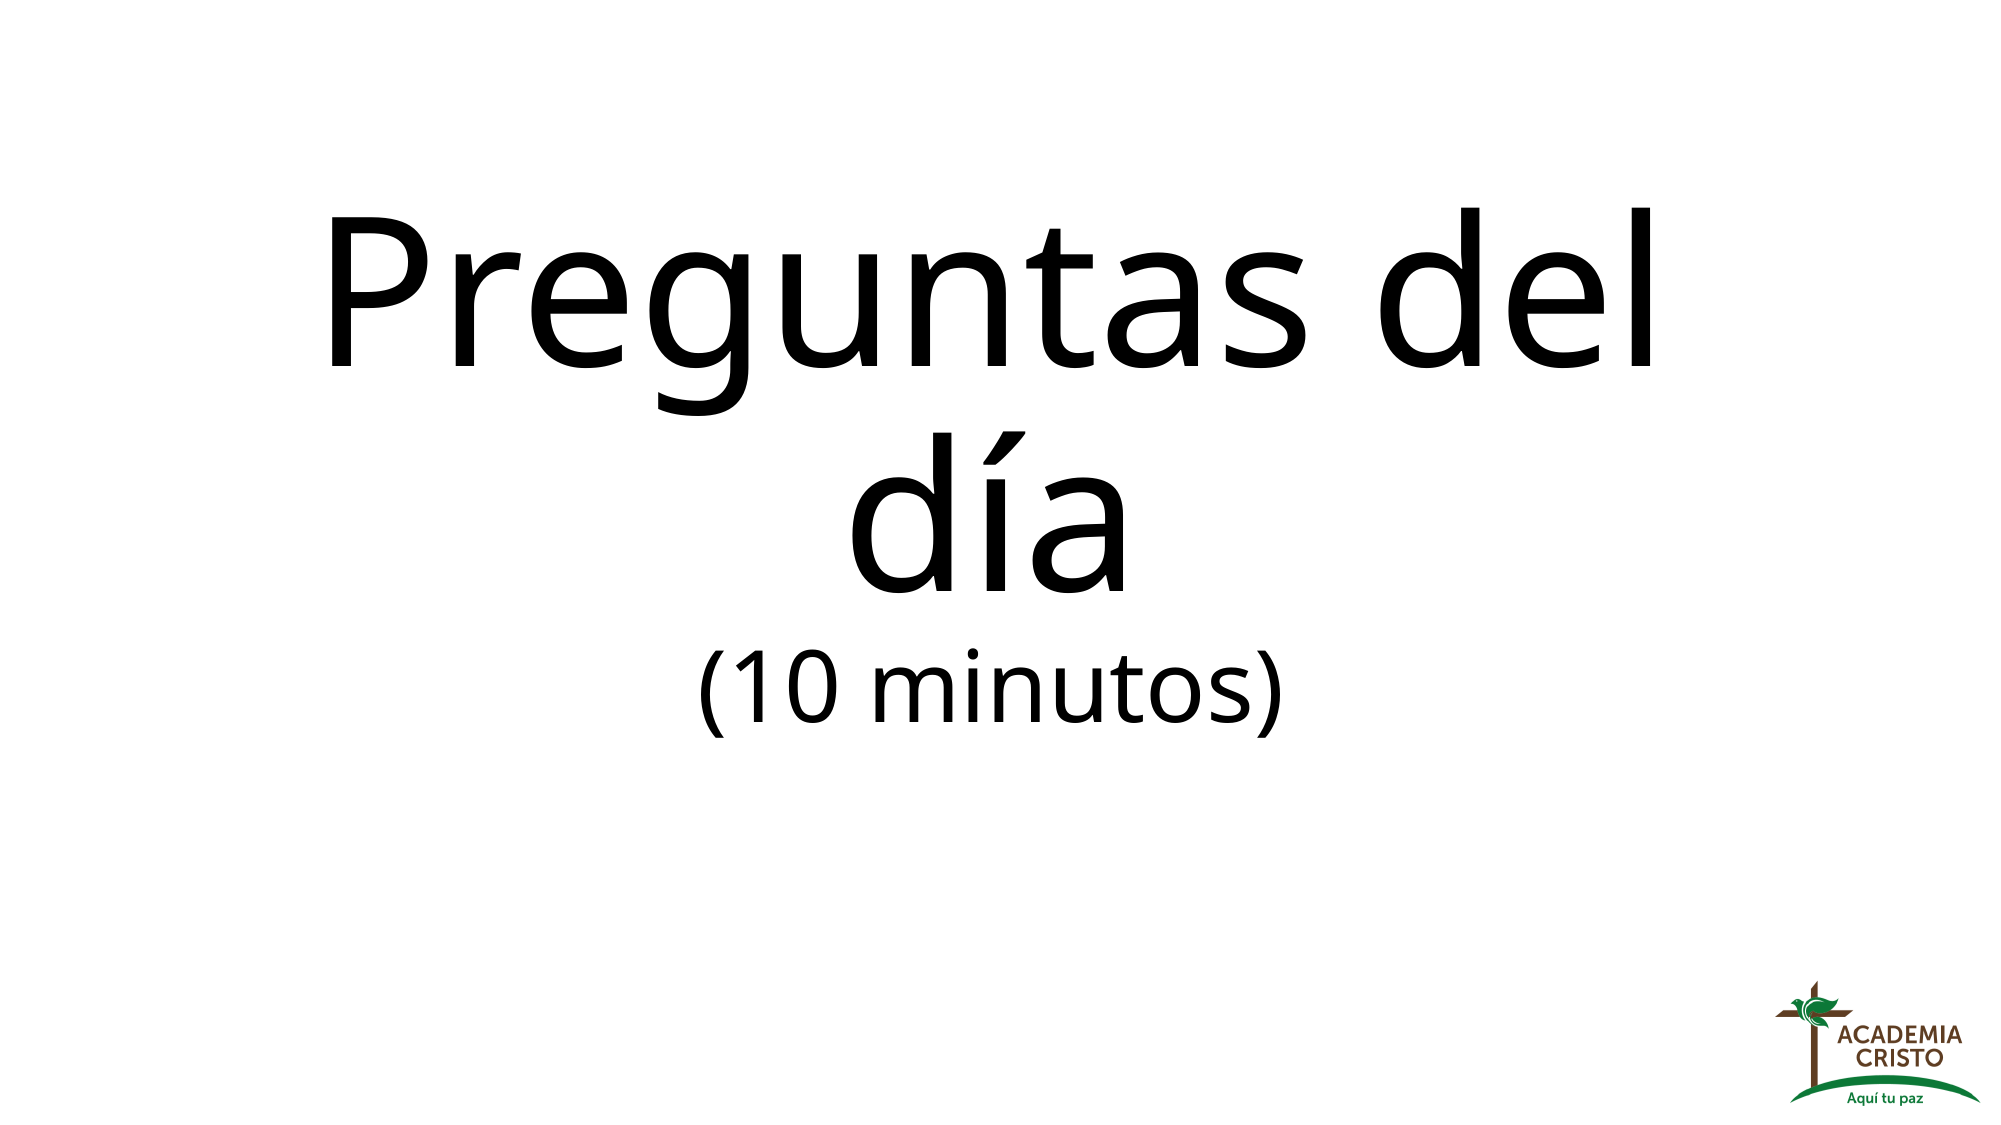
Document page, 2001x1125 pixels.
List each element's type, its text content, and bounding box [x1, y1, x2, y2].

title Preguntas del día (10 minutos) [128, 270, 1854, 662]
picture [1759, 972, 2000, 1125]
